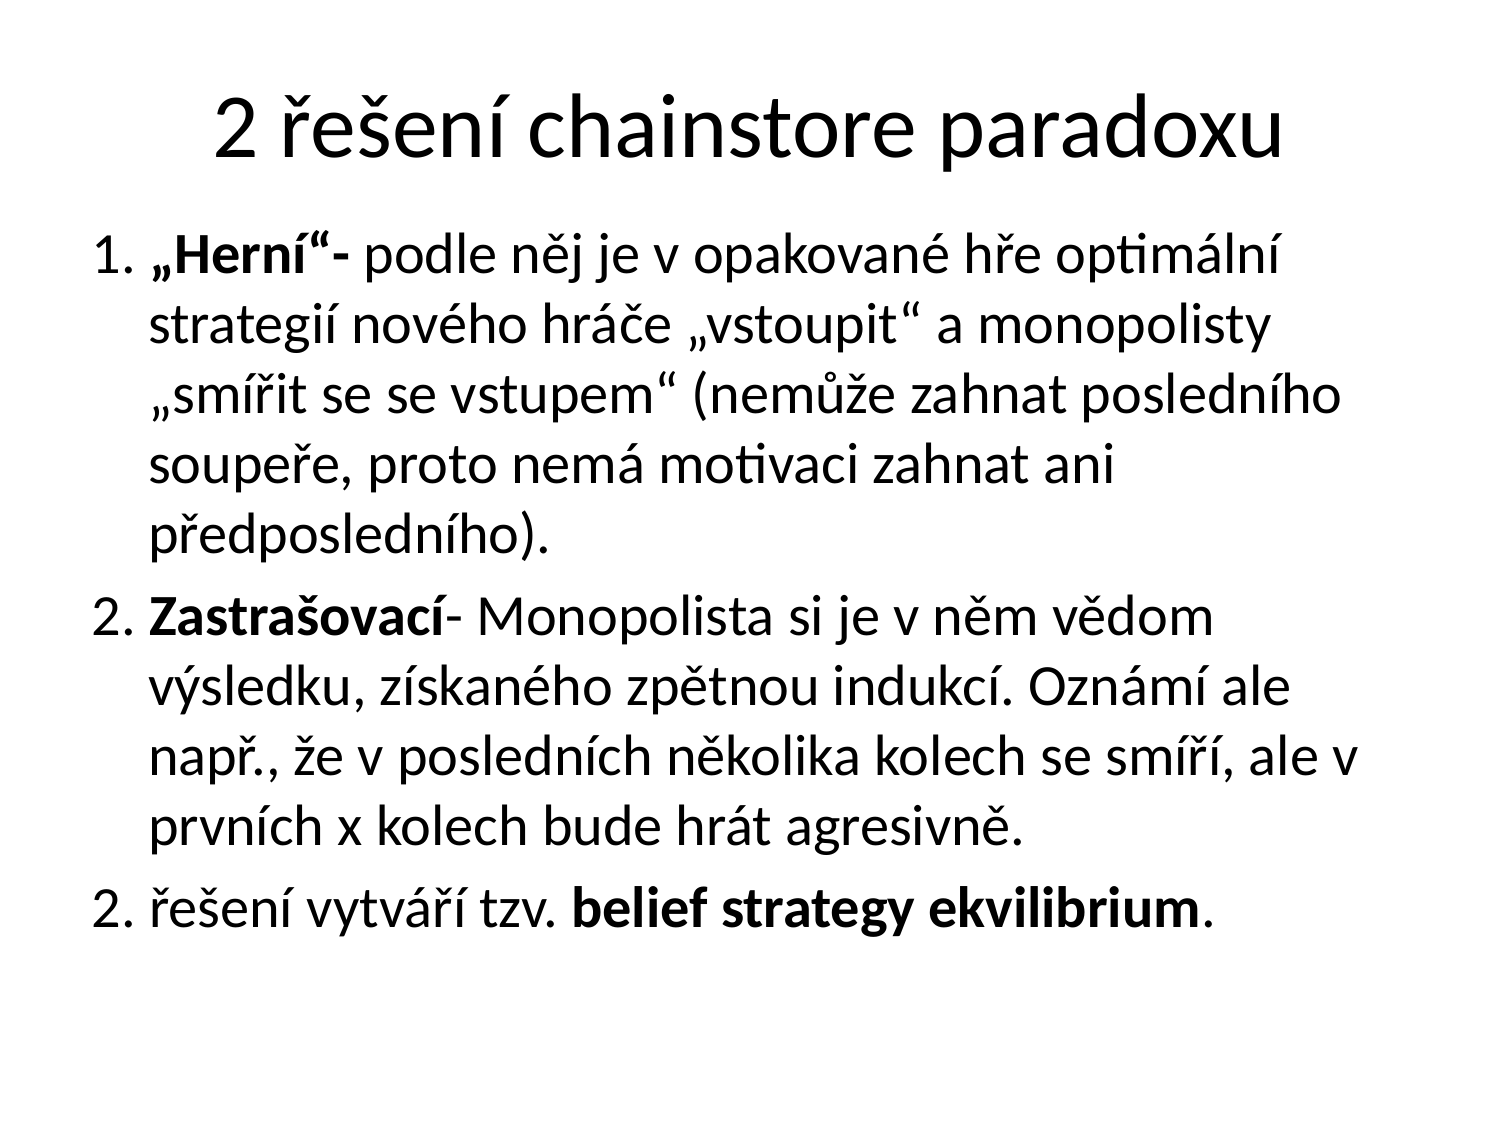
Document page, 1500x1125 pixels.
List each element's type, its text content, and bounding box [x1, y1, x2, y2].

title 2 řešení chainstore paradoxu [75, 45, 1425, 197]
list 1. „Herní“- podle něj je v opakované hře optimální strategií nového hráče „vstoupit“ a monopolisty „smířit se se vstupem“ (nemůže zahnat posledního soupeře, proto nemá motivaci zahnat ani předposledního). 2. Zastrašovací- Monopolista si je v něm vědom výsledku, získaného zpětnou indukcí. Oznámí ale např., že v posledních několika kolech se smíří, ale v prvních x kolech bude hrát agresivně. 2. řešení vytváří tzv. belief strategy ekvilibrium. [76, 208, 1427, 1010]
